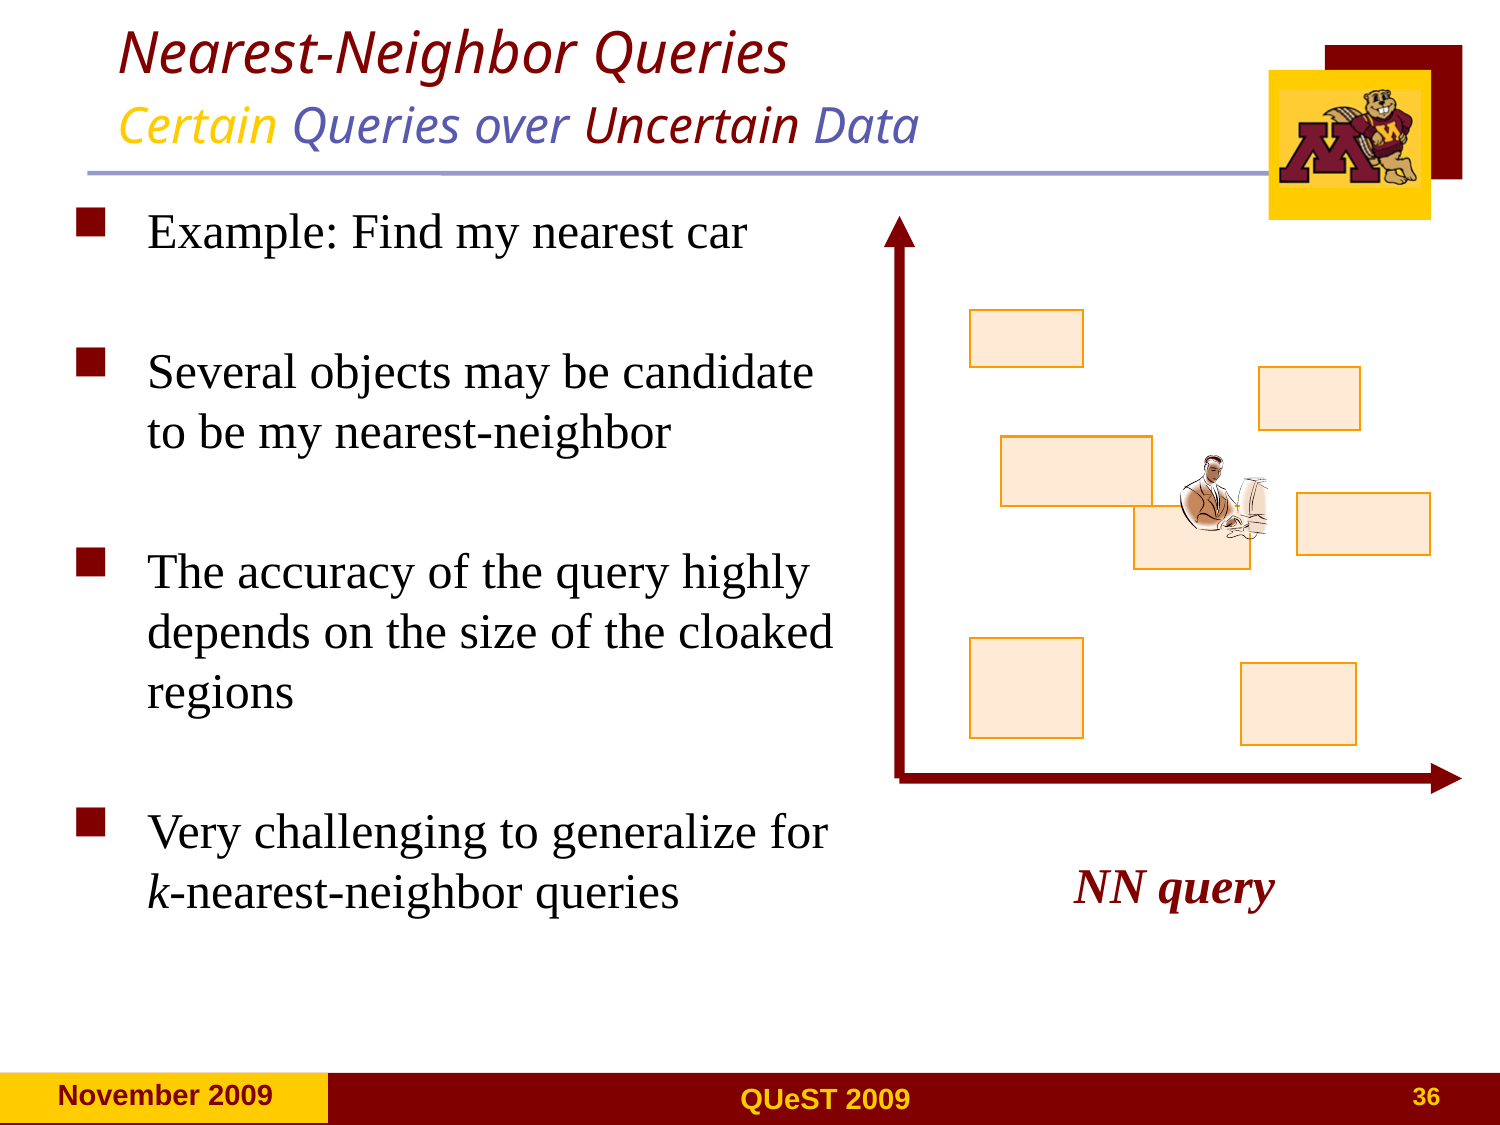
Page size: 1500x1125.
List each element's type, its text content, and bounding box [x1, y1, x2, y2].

title Nearest-Neighbor Queries Certain Queries over Uncertain Data [87, 9, 1238, 162]
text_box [899, 215, 1463, 779]
text_box NN query [924, 846, 1425, 922]
list Example: Find my nearest car Several objects may be candidate to be my nearest-neighbor The accuracy of the query highly depends on the size of the cloaked regions Very challenging to generalize for k-nearest-neighbor queries [56, 190, 858, 1076]
picture [1177, 454, 1269, 541]
picture [1279, 89, 1421, 188]
slide_number 36 [1142, 1072, 1456, 1124]
